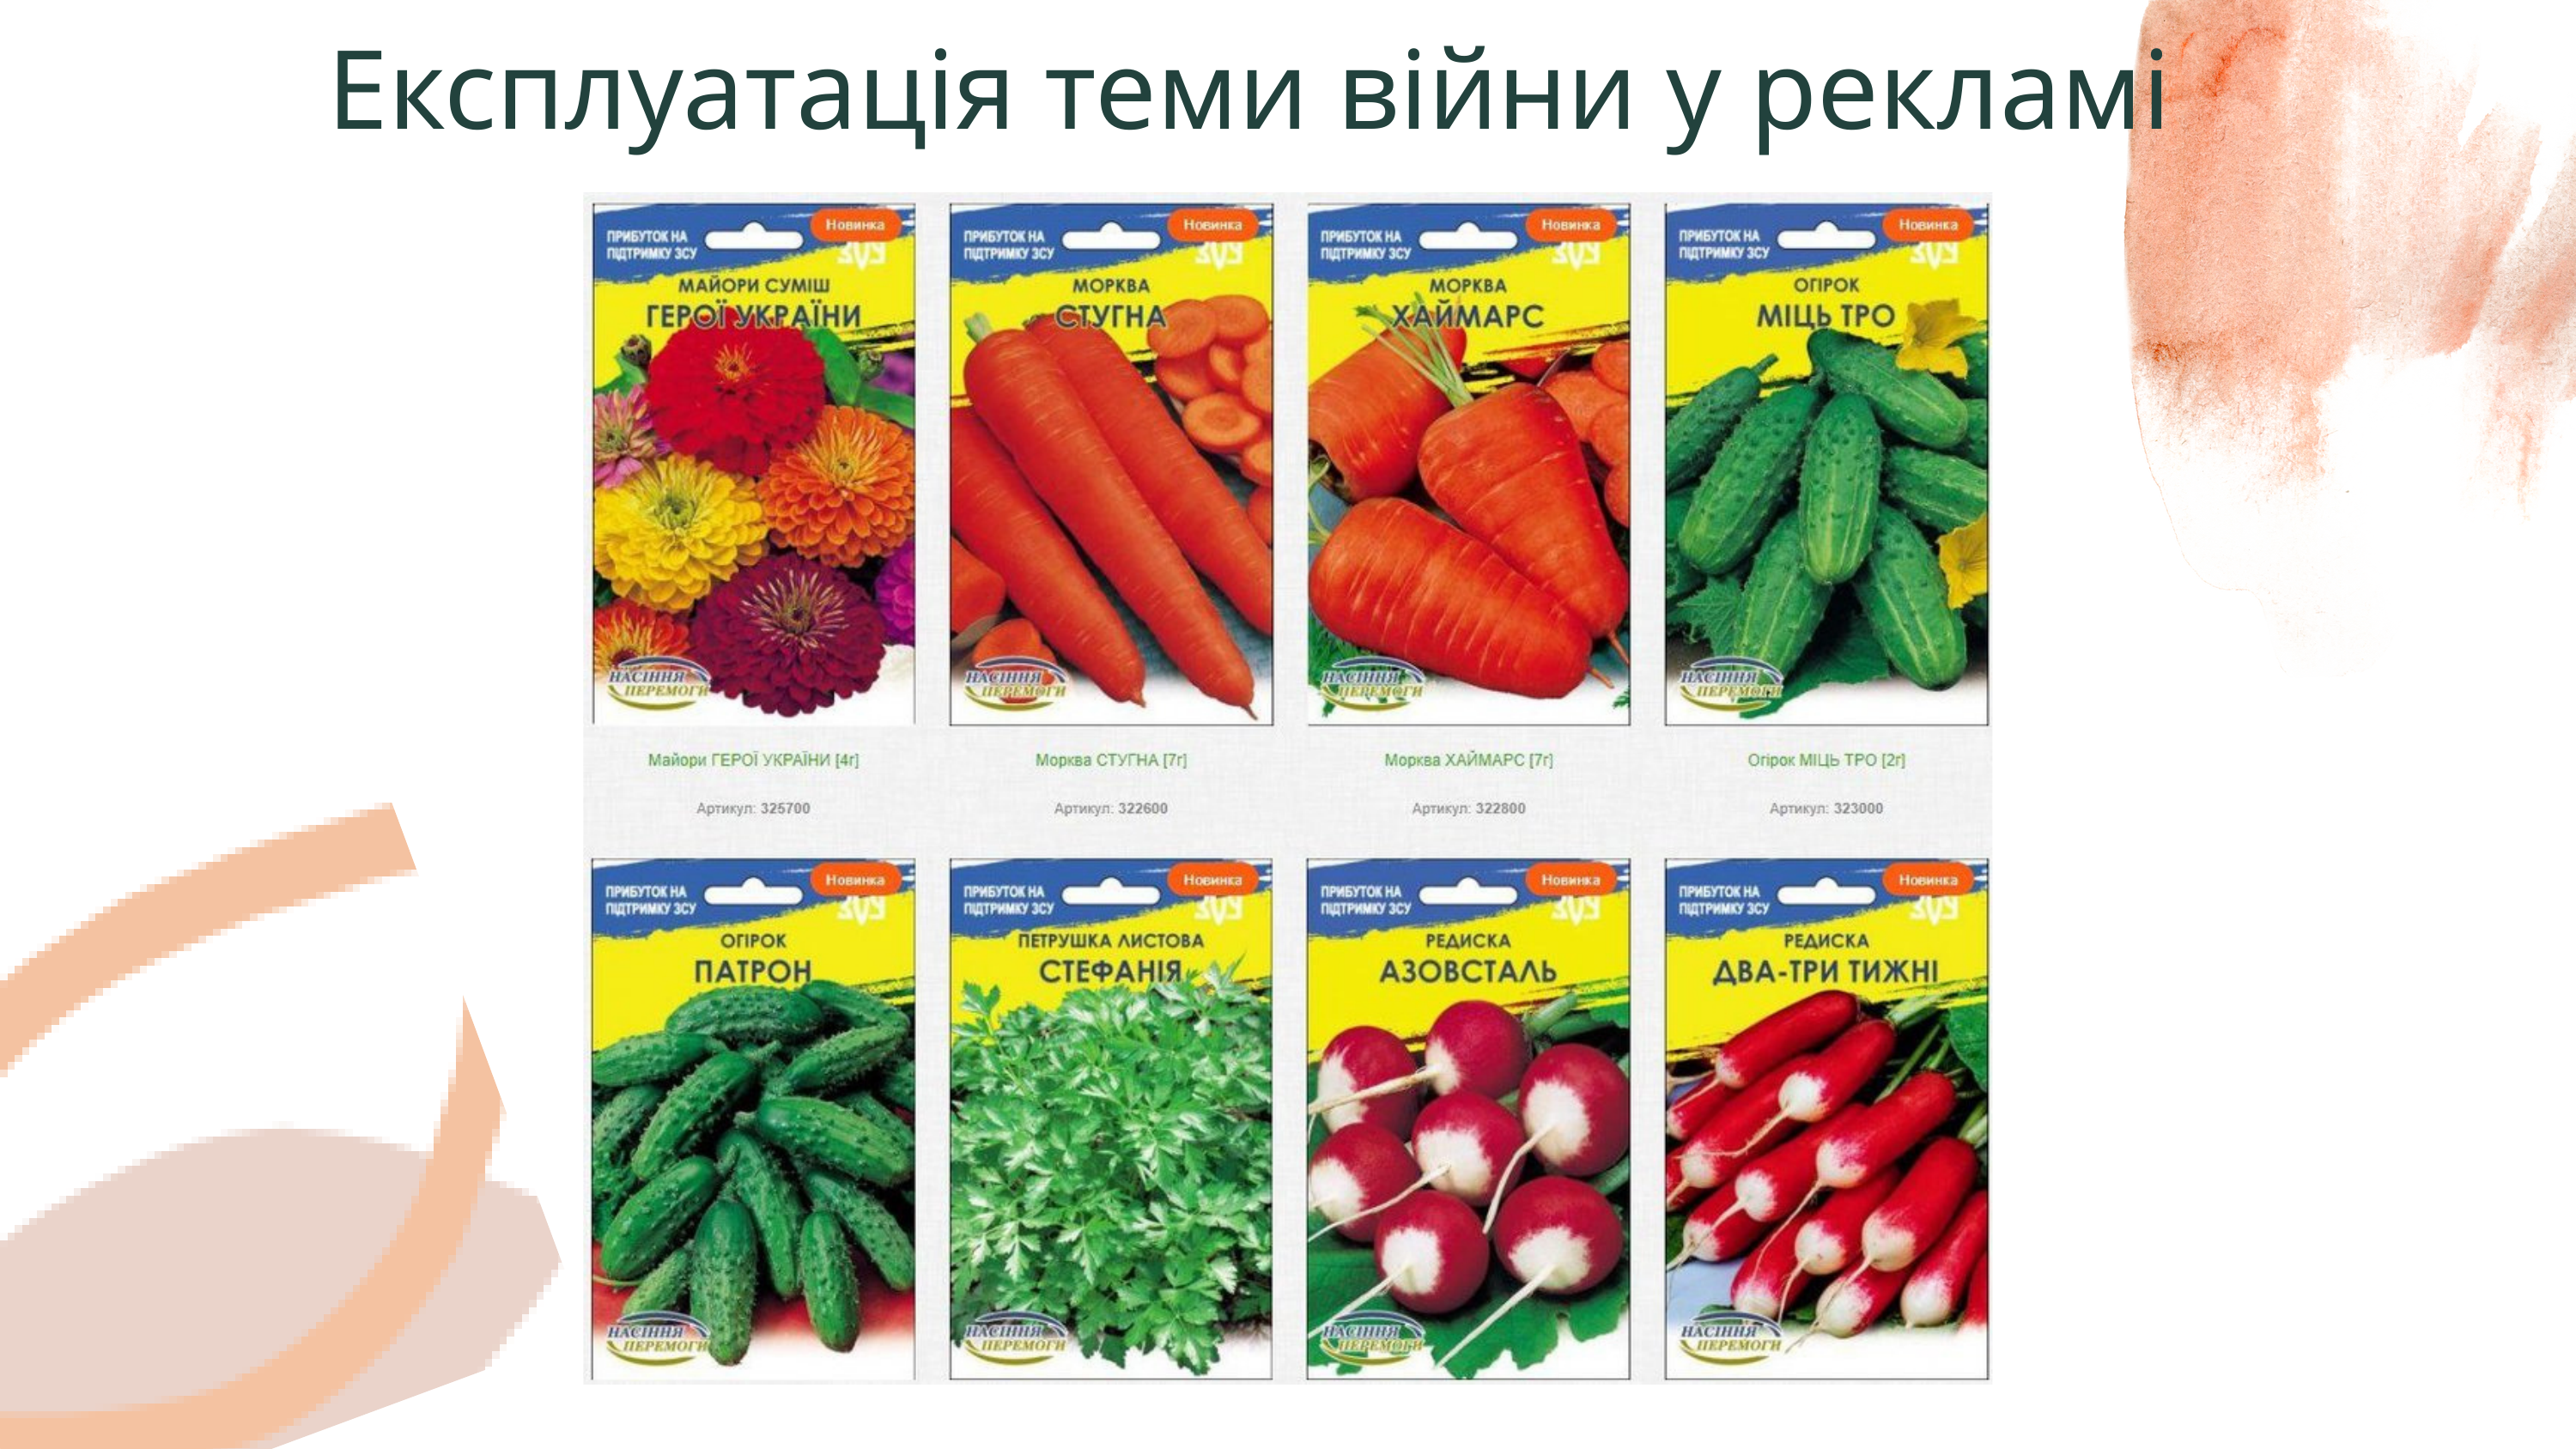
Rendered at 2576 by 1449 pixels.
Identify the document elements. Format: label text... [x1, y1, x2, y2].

text_box Експлуатація теми війни у рекламі [300, 0, 2200, 151]
text_box [583, 192, 1993, 1385]
text_box [0, 788, 583, 1449]
text_box [2122, 0, 2576, 678]
